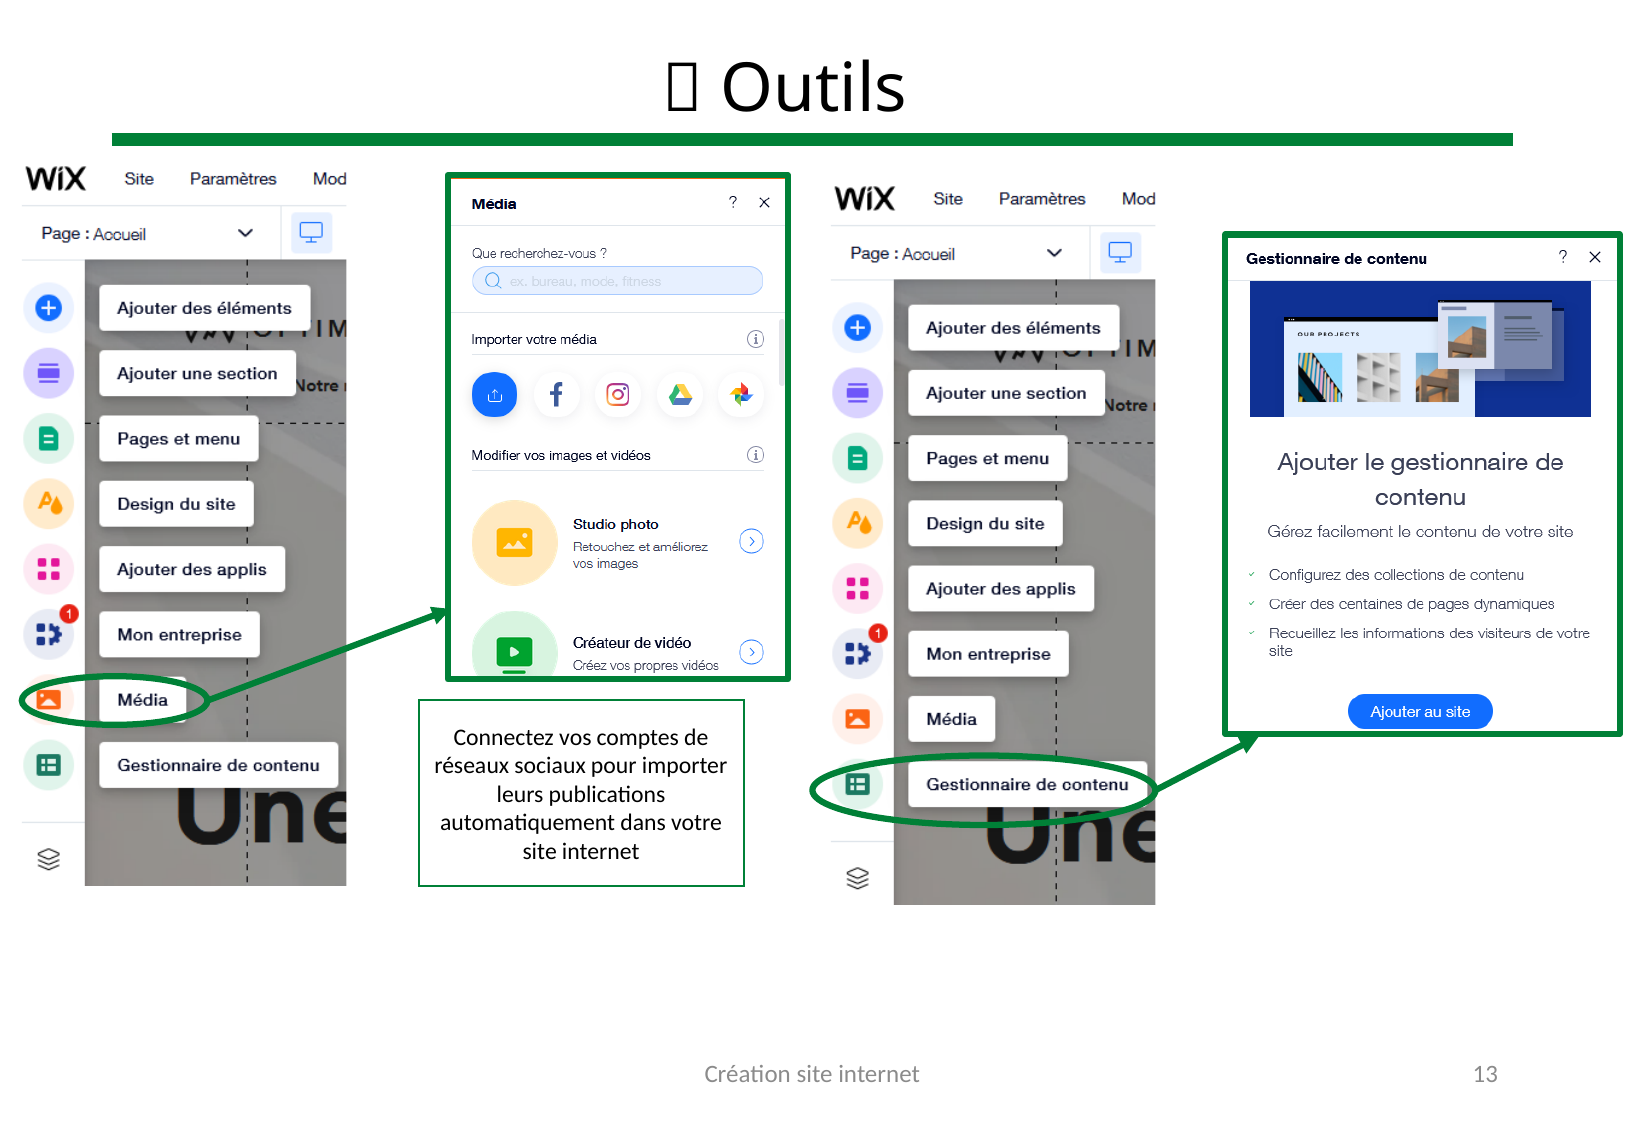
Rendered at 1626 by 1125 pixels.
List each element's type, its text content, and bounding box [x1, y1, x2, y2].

footer Création site internet [538, 1042, 1087, 1103]
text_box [207, 608, 451, 701]
slide_number 13 [1147, 1042, 1514, 1103]
picture [830, 178, 1156, 905]
text_box Connectez vos comptes de réseaux sociaux pour importer leurs publications automatiquement dans votre site internet [418, 699, 745, 887]
picture [21, 158, 347, 886]
picture [1228, 237, 1617, 731]
text_box [811, 773, 830, 807]
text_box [1155, 736, 1259, 791]
picture [450, 178, 785, 677]
title 🔧 Outils [111, 1, 1514, 139]
title 🔧 Outils [111, 140, 1514, 179]
